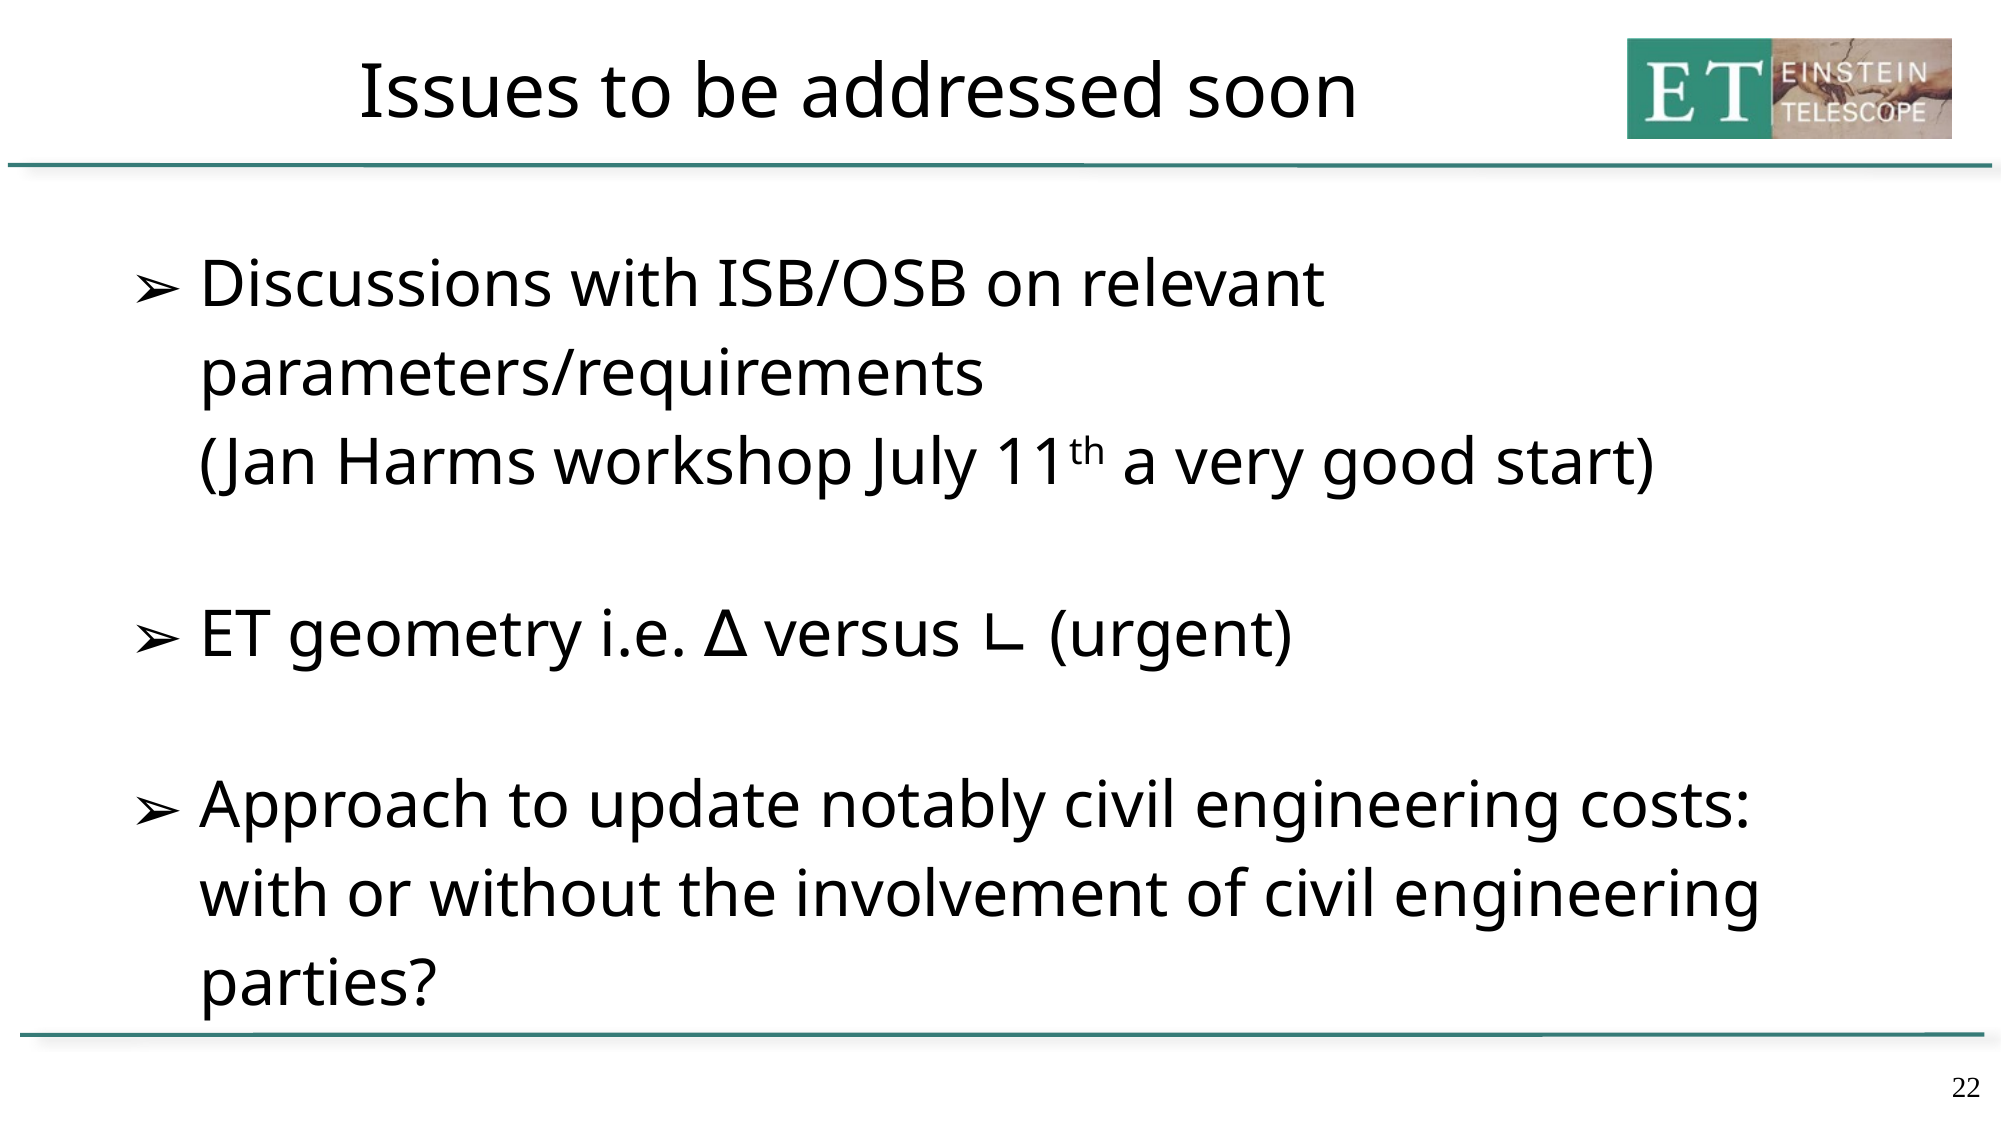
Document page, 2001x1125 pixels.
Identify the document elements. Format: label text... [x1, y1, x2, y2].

slide_number 22 [1610, 1034, 1997, 1112]
list Discussions with ISB/OSB on relevant parameters/requirements (Jan Harms workshop July 11th a very good start) ET geometry i.e. ∆ versus ∟ (urgent) Approach to update notably civil engineering costs: with or without the involvement of civil engineering parties? Bidbook approach (less urgent i.e. needed early 2024?) [110, 222, 1921, 1010]
title Issues to be addressed soon [110, 10, 1611, 165]
picture [1627, 38, 1952, 139]
